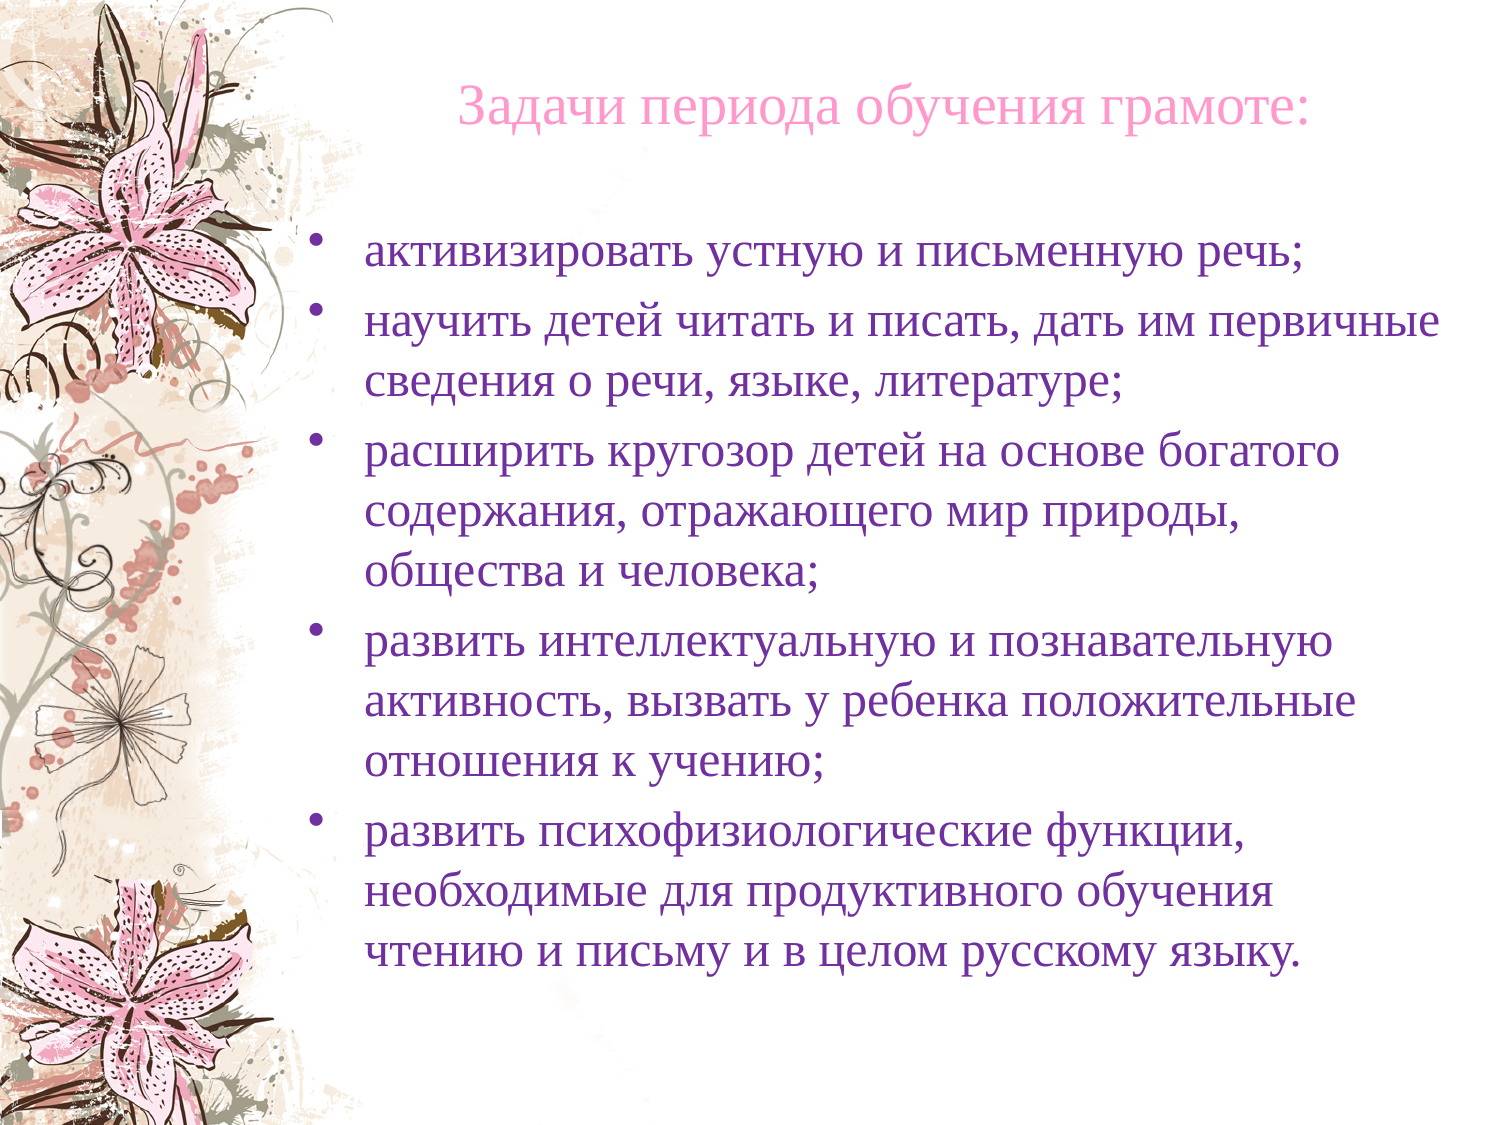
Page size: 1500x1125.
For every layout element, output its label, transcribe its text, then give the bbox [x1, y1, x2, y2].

list Задачи периода обучения грамоте: активизировать устную и письменную речь; научить детей читать и писать, дать им первичные сведения о речи, языке, литературе; расширить кругозор детей на основе богатого содержания, отражающего мир природы, общества и человека; развить интеллектуальную и познавательную активность, вызвать у ребенка положительные отношения к учению; развить психофизиологические функции, необходимые для продуктивного обучения чтению и письму и в целом русскому языку. [292, 58, 1460, 1088]
picture [0, 0, 1500, 1125]
